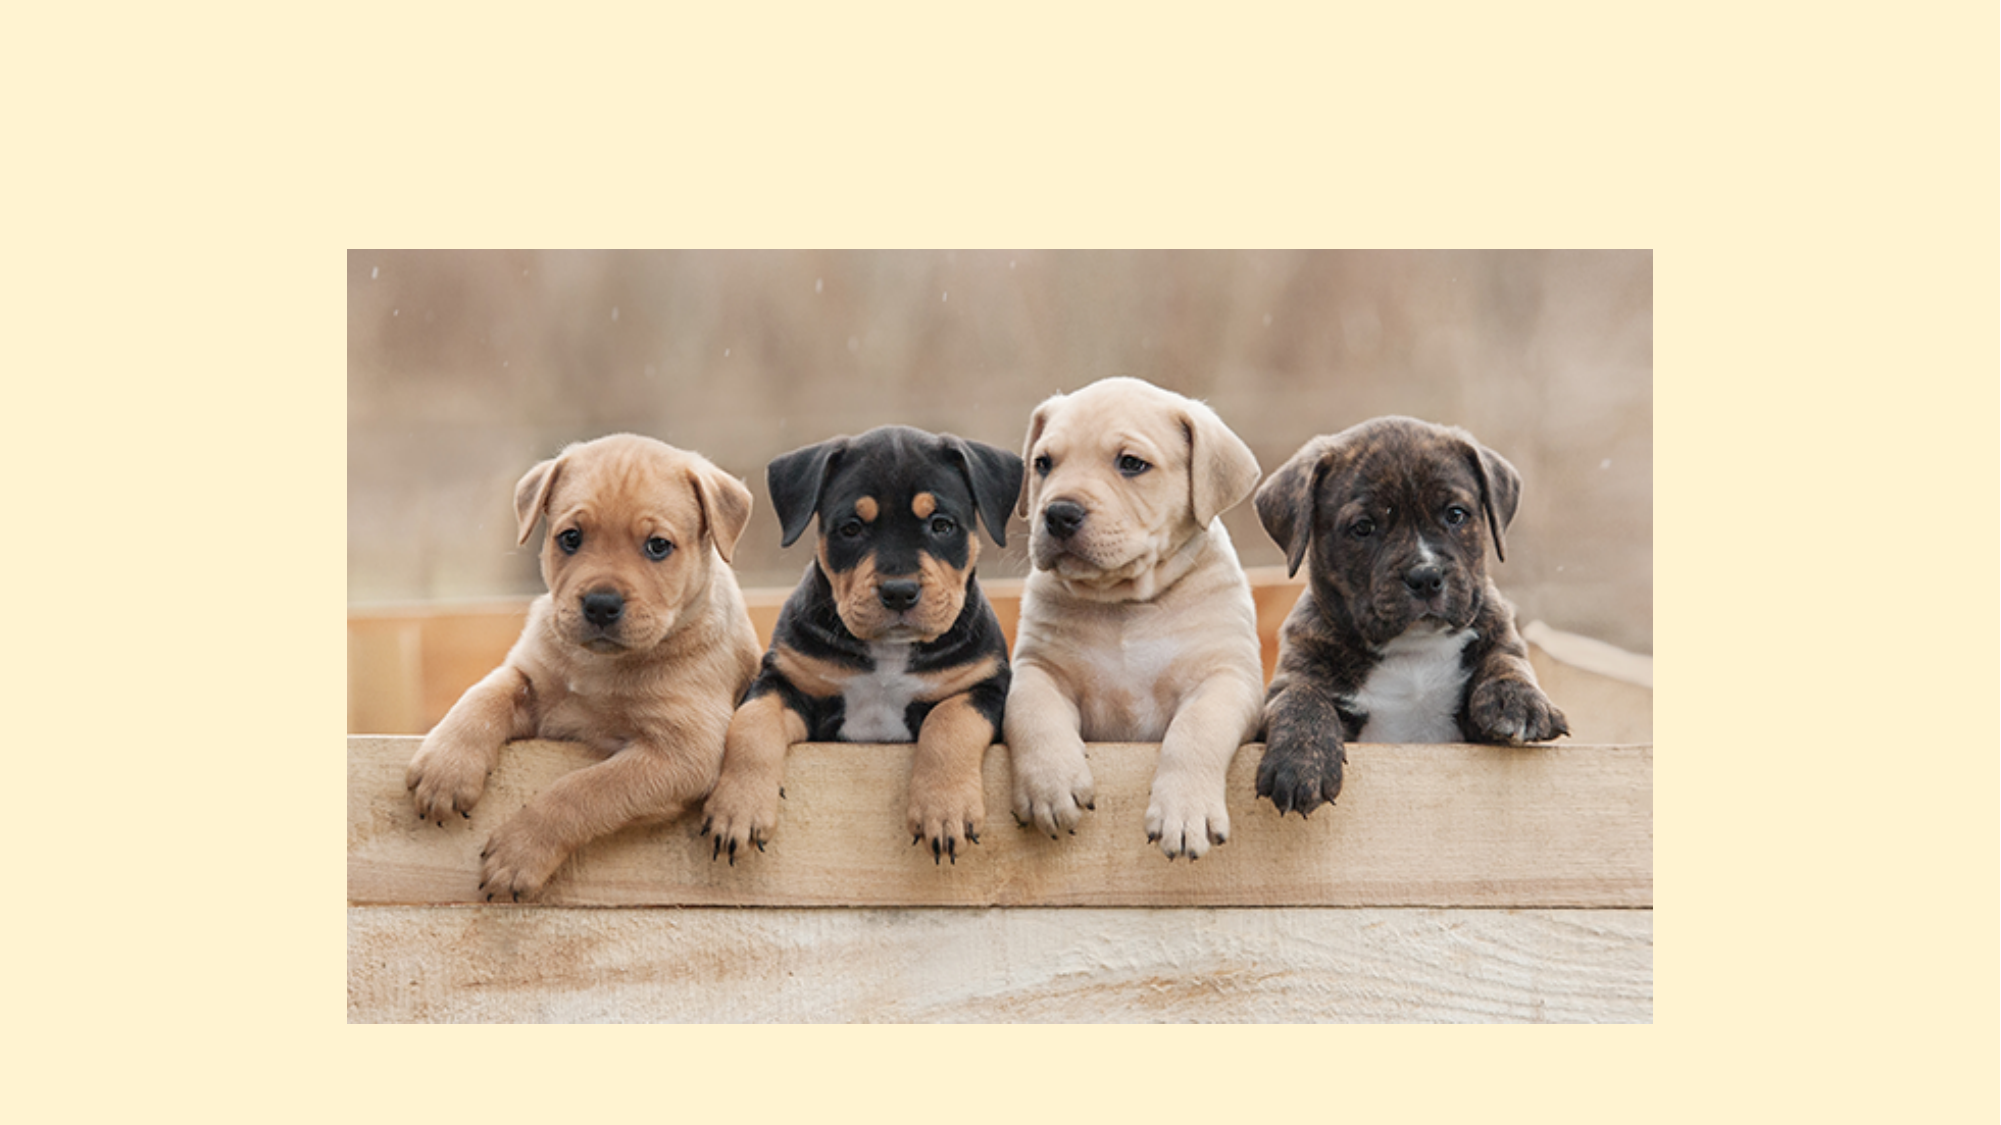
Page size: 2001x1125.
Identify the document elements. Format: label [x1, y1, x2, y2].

picture [347, 249, 1653, 1024]
